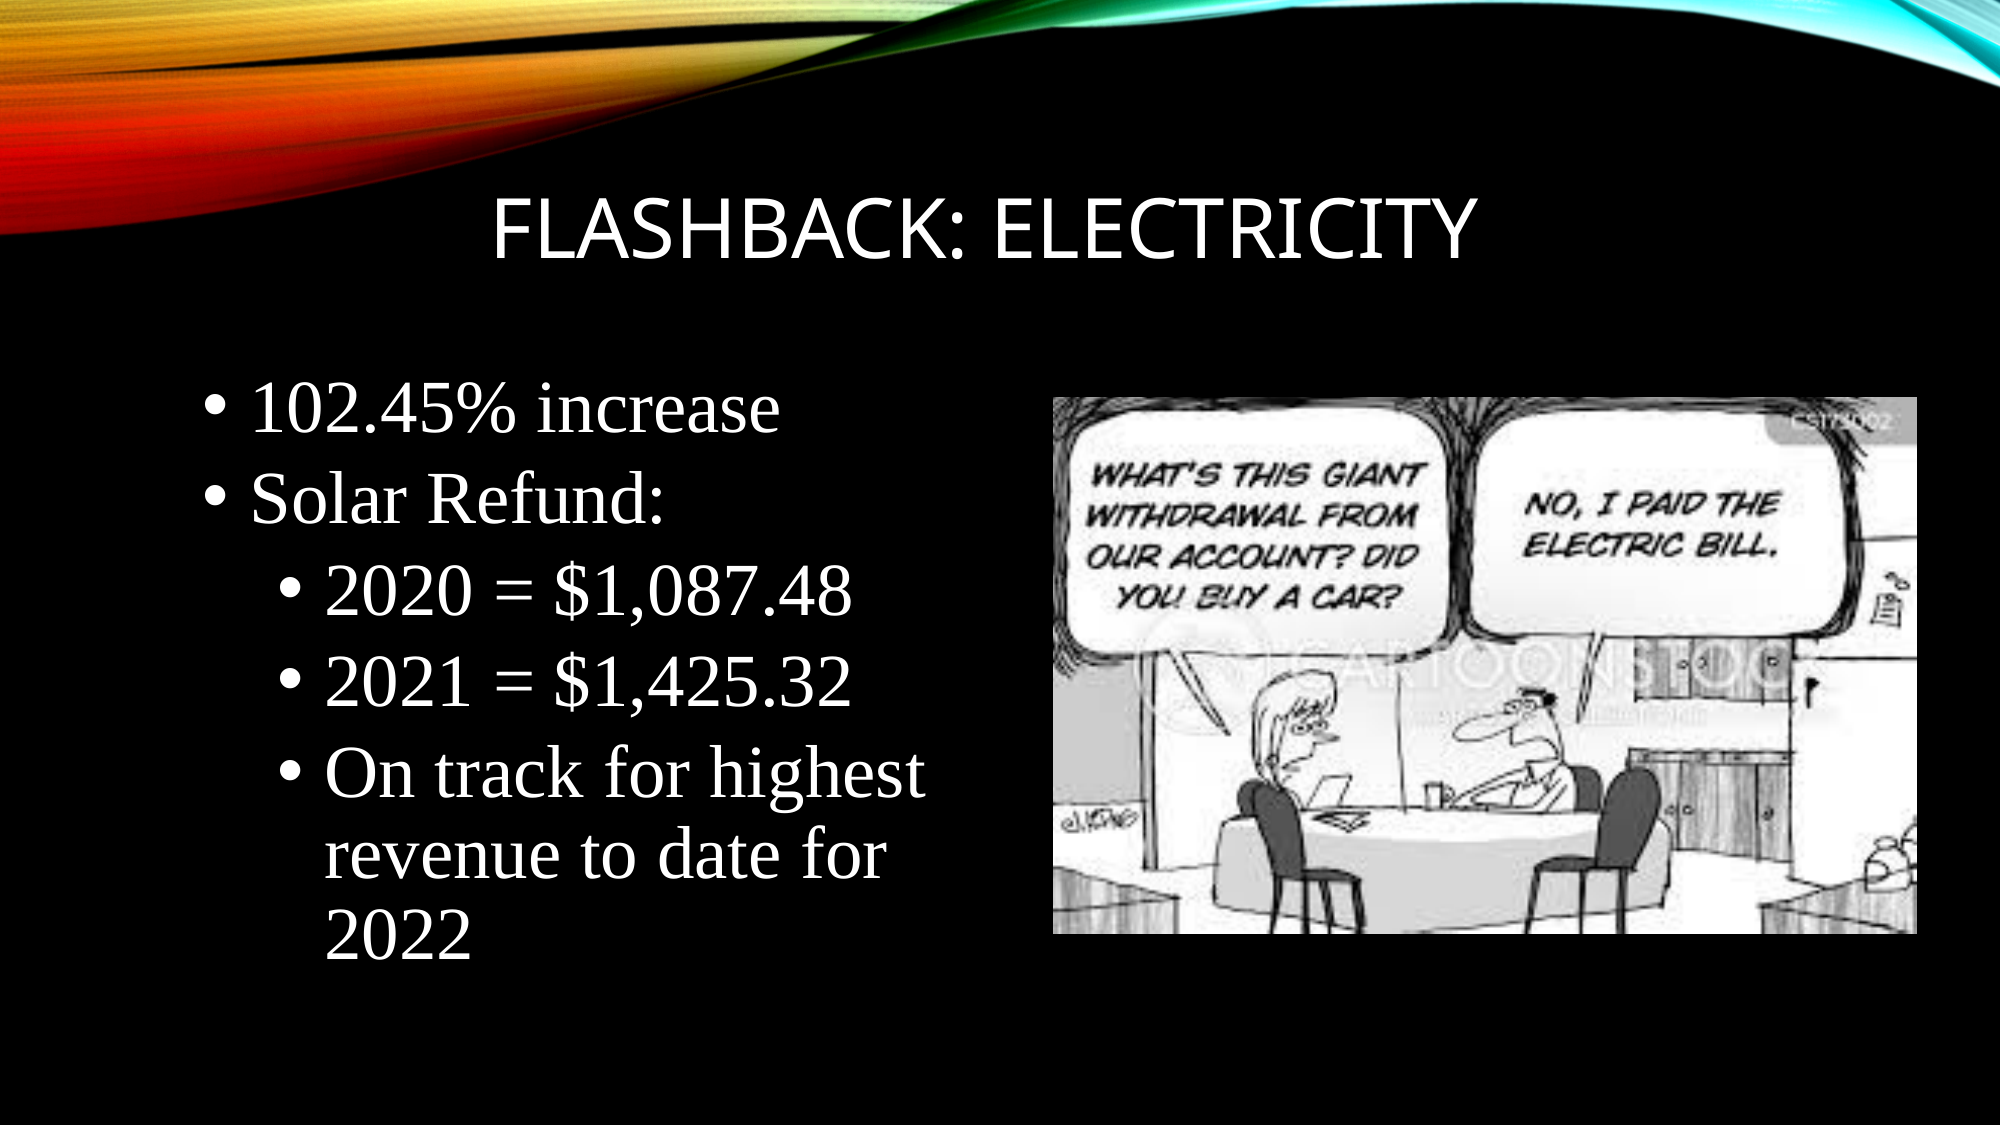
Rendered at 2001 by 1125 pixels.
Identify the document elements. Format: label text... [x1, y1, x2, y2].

title Flashback: electricity [474, 125, 1888, 338]
picture [0, 0, 2000, 237]
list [1053, 397, 1918, 935]
list 102.45% increase Solar Refund: 2020 = $1,087.48 2021 = $1,425.32 On track for highest revenue to date for 2022 [112, 360, 988, 1021]
